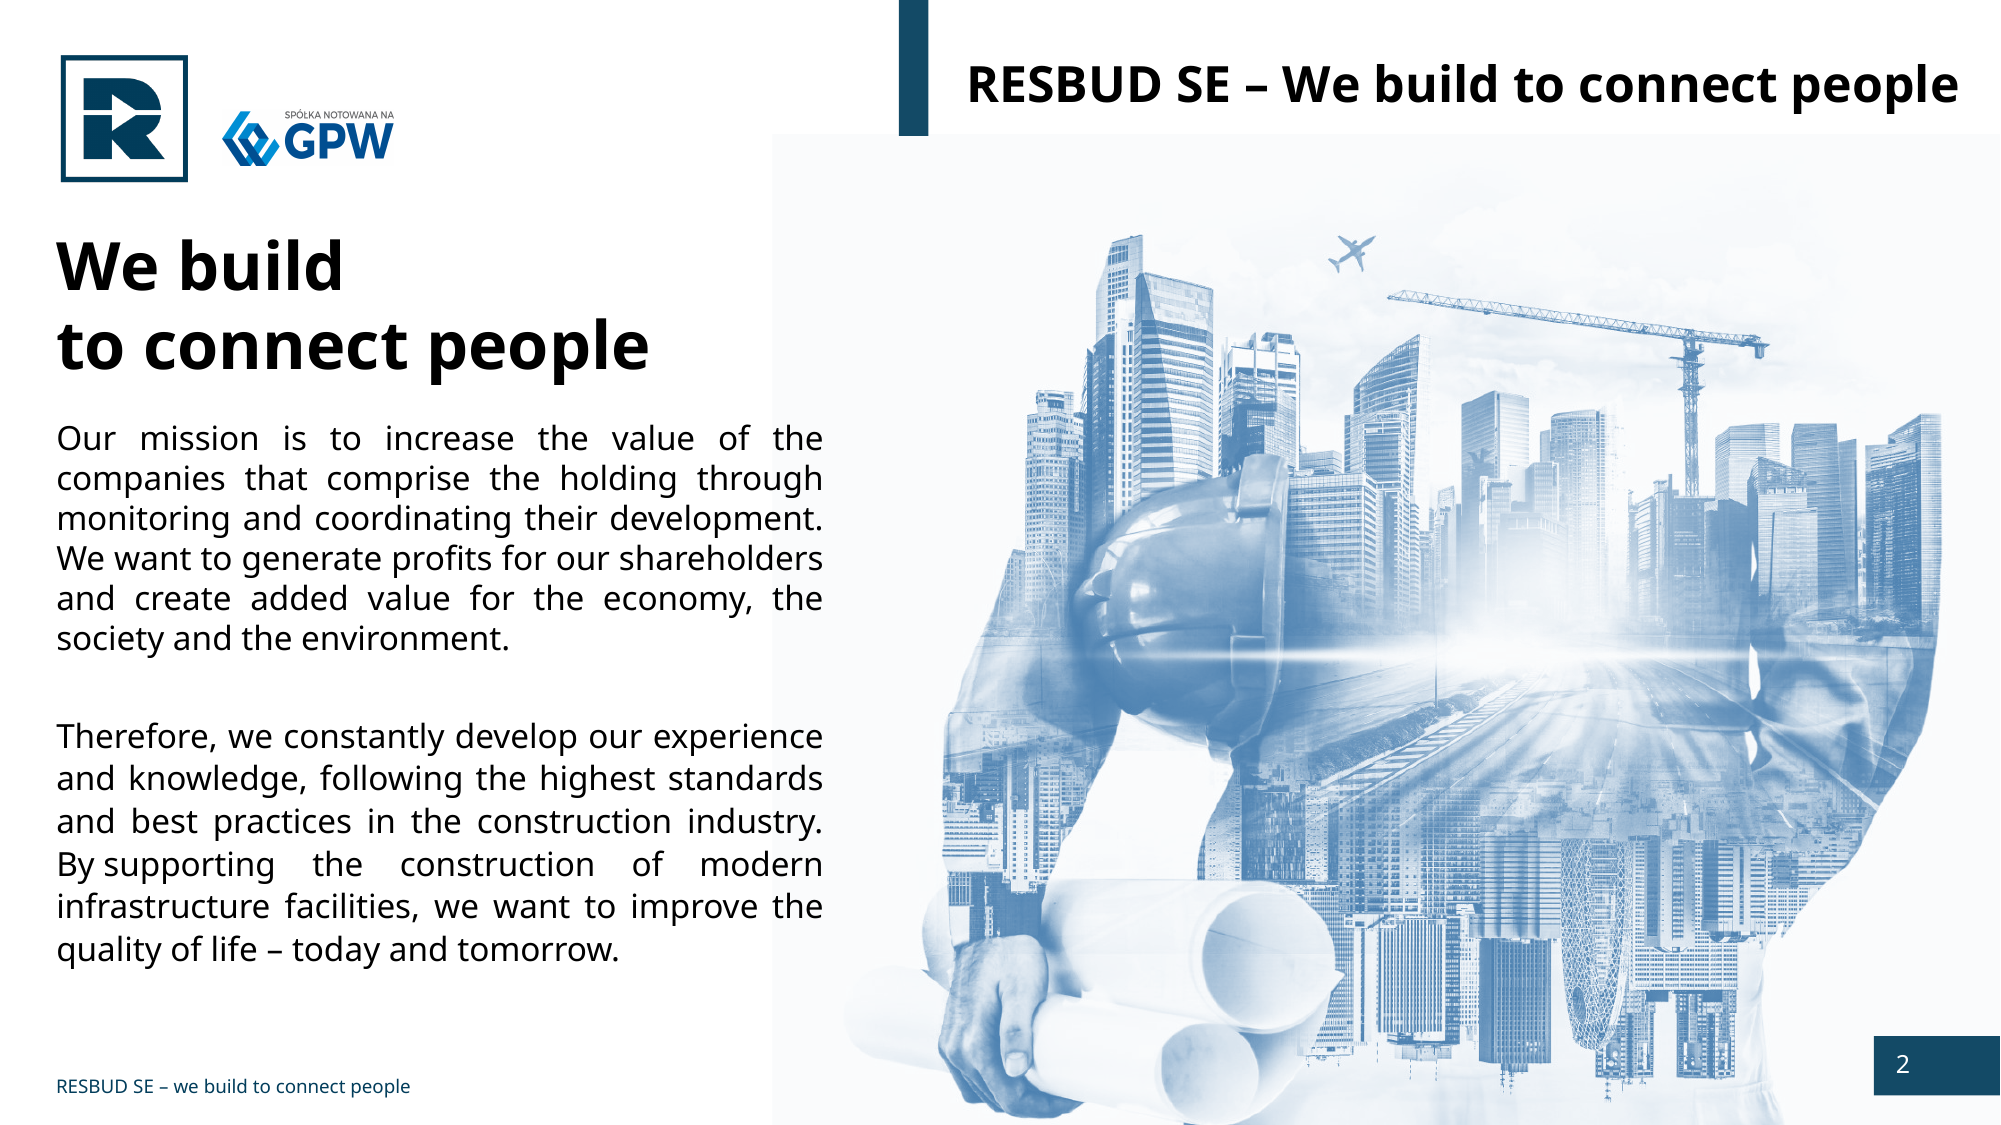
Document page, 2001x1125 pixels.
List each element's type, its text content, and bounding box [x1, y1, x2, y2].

picture [772, 134, 2000, 1125]
text_box We build to connect people [41, 215, 772, 391]
text_box [898, 0, 929, 134]
text_box Our mission is to increase the value of the companies that comprise the holding through monitoring and coordinating their development. We want to generate profits for our shareholders and create added value for the economy, the society and the environment. Therefore, we constantly develop our experience and knowledge, following the highest standards and best practices in the construction industry. By supporting the construction of modern infrastructure facilities, we want to improve the quality of life – today and tomorrow. [41, 409, 772, 976]
text_box RESBUD SE – We build to connect people [951, 40, 2000, 120]
picture [24, 18, 394, 219]
text_box RESBUD SE – we build to connect people [41, 1065, 772, 1105]
